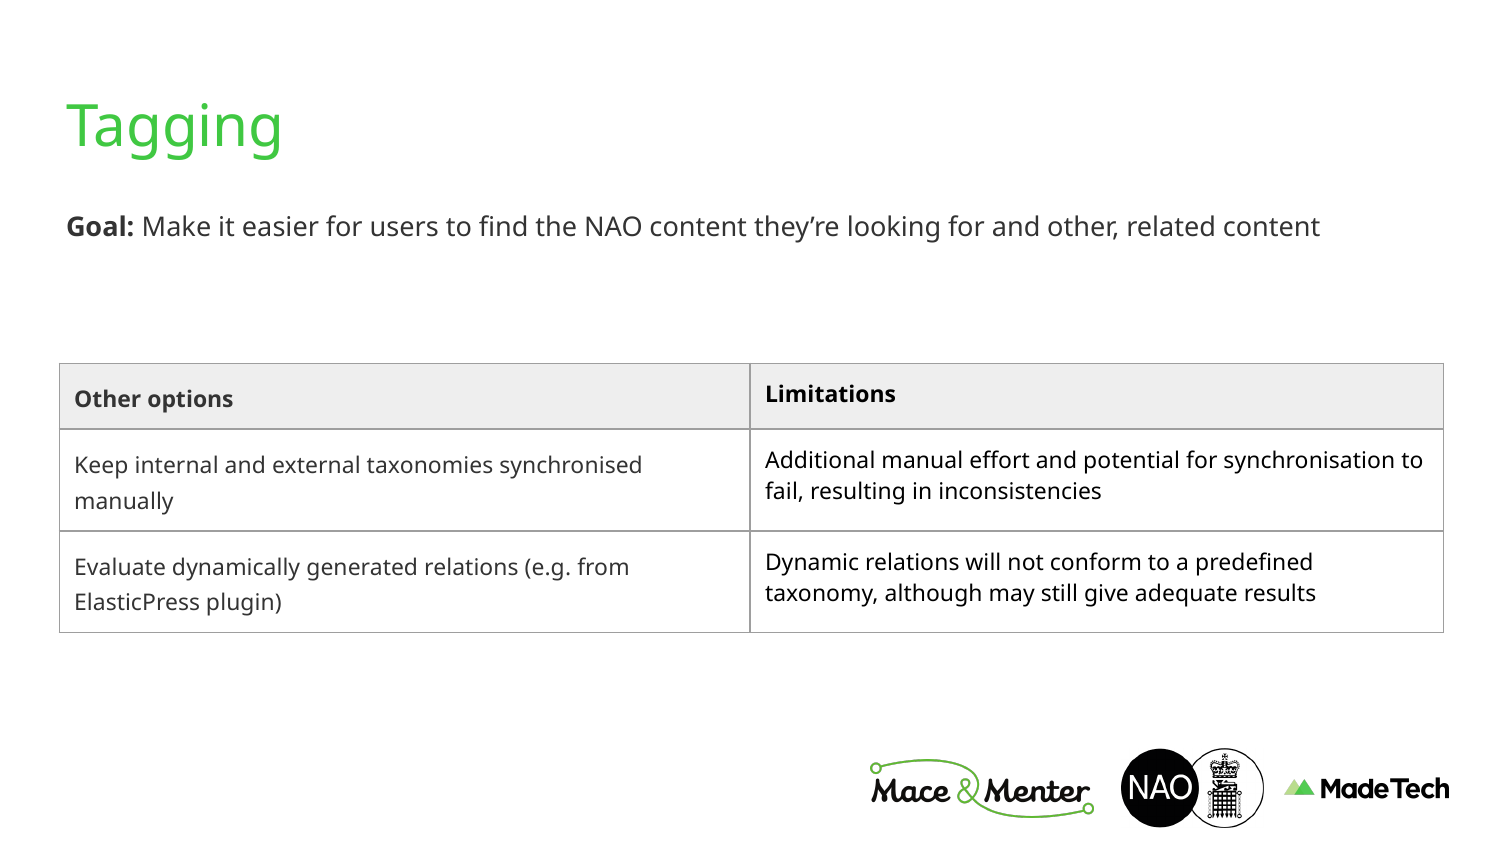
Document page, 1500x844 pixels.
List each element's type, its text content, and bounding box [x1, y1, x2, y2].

table_cell Evaluate dynamically generated relations (e.g. from ElasticPress plugin) [60, 532, 749, 632]
title Tagging [51, 72, 1449, 167]
list Goal: Make it easier for users to find the NAO content they’re looking for and other, related content [51, 189, 1449, 750]
table_cell Keep internal and external taxonomies synchronised manually [60, 430, 749, 530]
table_cell Additional manual effort and potential for synchronisation to fail, resulting in inconsistencies [751, 430, 1443, 530]
table_header Other options [60, 364, 749, 428]
table_cell Dynamic relations will not conform to a predefined taxonomy, although may still give adequate results [751, 532, 1443, 632]
picture [1284, 777, 1449, 799]
picture [870, 759, 1094, 818]
picture [1121, 750, 1264, 828]
table_header Limitations [751, 364, 1443, 428]
